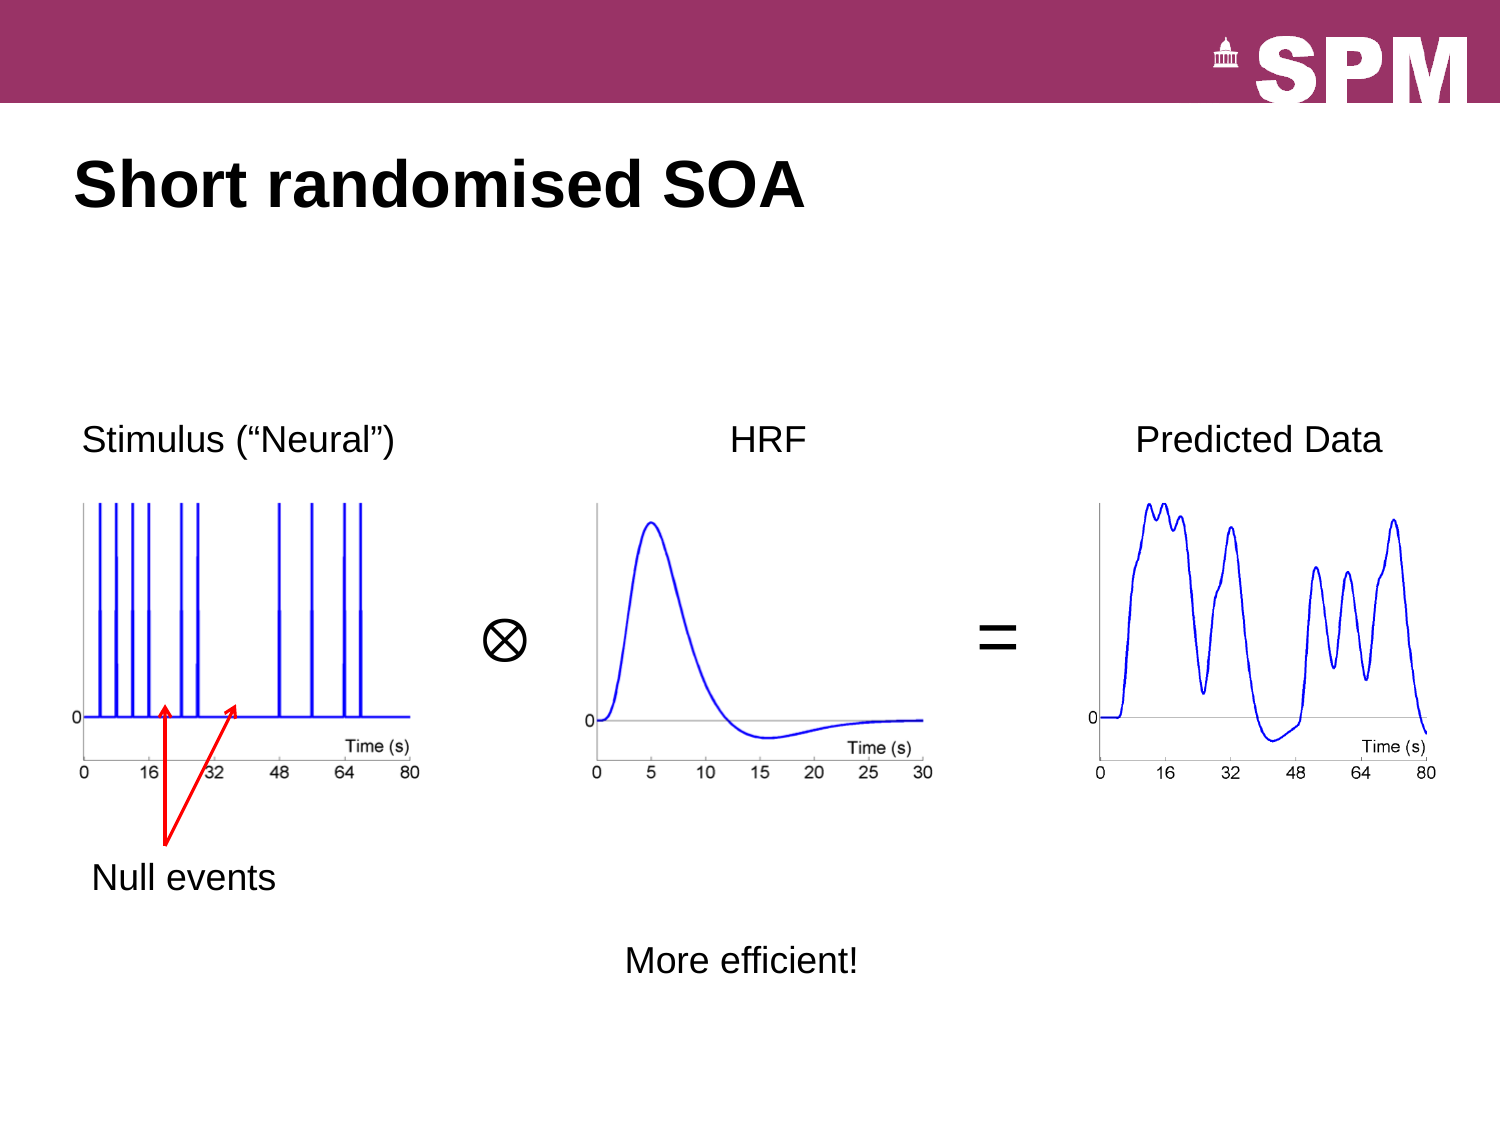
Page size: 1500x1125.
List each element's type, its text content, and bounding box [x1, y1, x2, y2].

text_box More efficient! [609, 928, 875, 989]
text_box = [967, 579, 1036, 685]
picture [1045, 479, 1466, 796]
picture [542, 479, 963, 796]
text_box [164, 703, 237, 847]
title Short randomised SOA [58, 119, 1410, 243]
text_box HRF [715, 407, 822, 468]
text_box  [460, 579, 537, 685]
picture [29, 479, 450, 796]
text_box Null events [76, 845, 313, 906]
picture [0, 0, 1500, 113]
text_box Stimulus (“Neural”) [66, 407, 411, 468]
text_box Predicted Data [1120, 407, 1398, 468]
